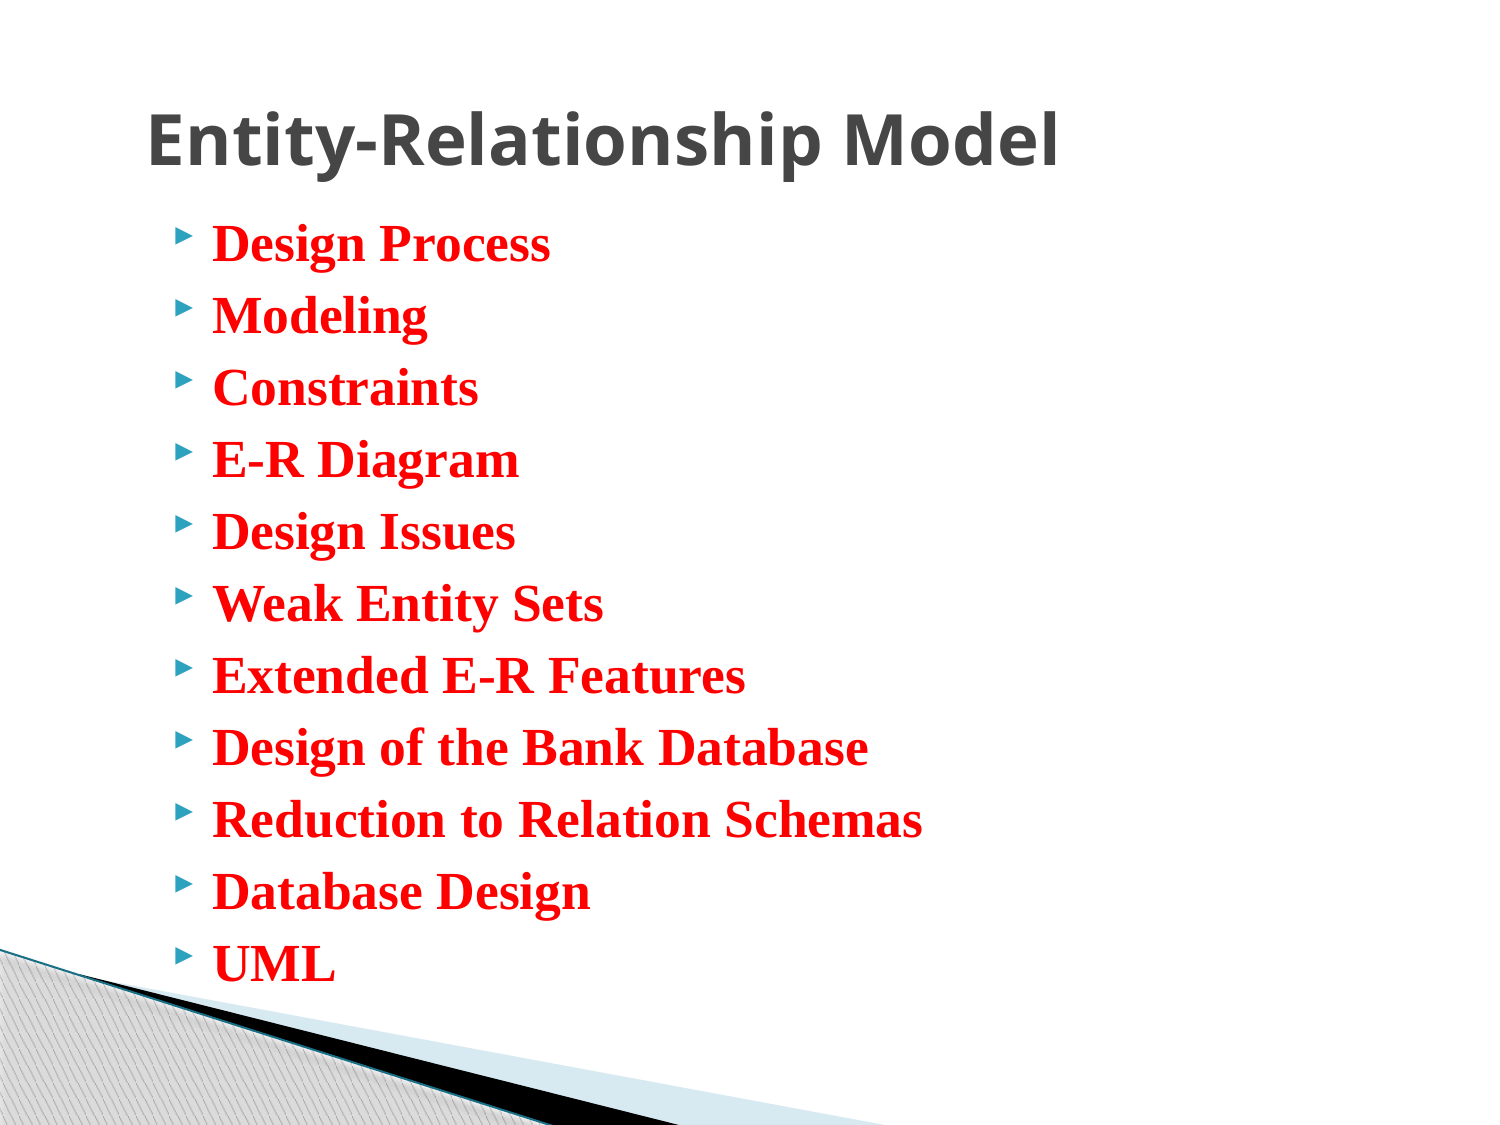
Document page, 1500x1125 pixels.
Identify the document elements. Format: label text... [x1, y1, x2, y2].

title Entity-Relationship Model [112, 87, 1438, 188]
list Design Process Modeling Constraints E-R Diagram Design Issues Weak Entity Sets Extended E-R Features Design of the Bank Database Reduction to Relation Schemas Database Design UML [140, 200, 1428, 1001]
